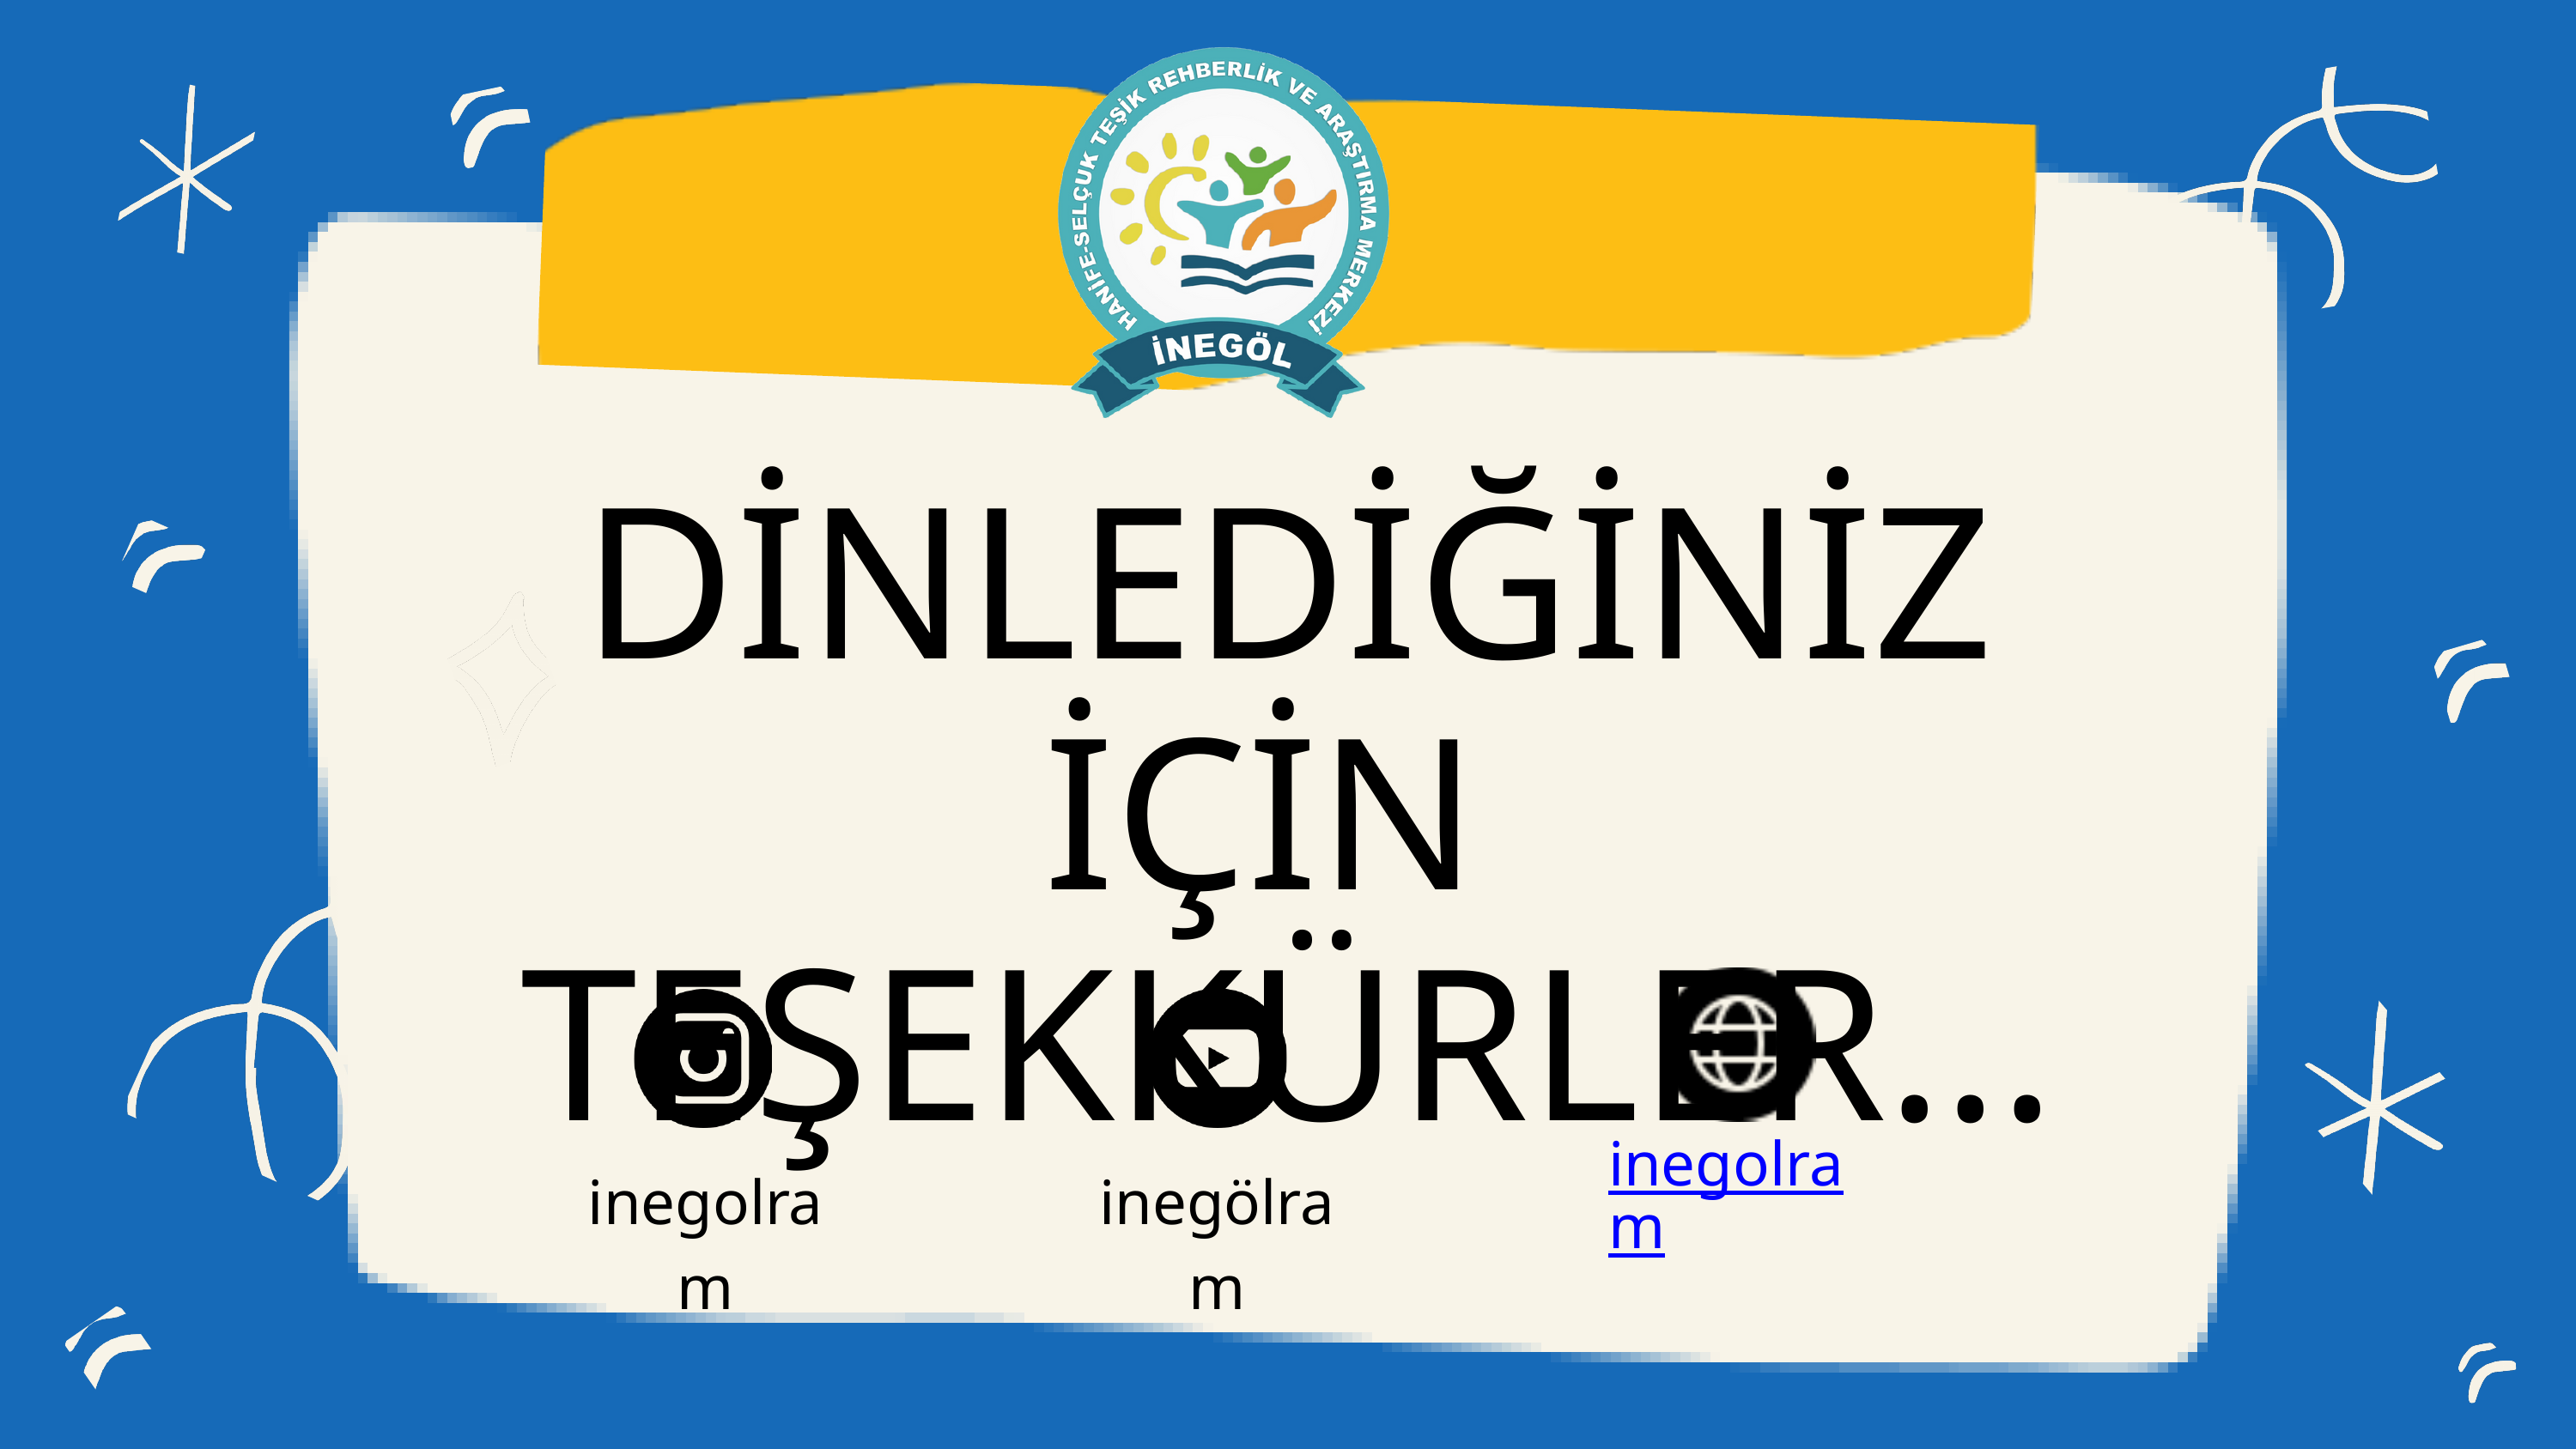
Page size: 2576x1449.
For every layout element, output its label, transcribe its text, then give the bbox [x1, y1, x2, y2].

text_box [537, 66, 1046, 385]
text_box [2430, 635, 2518, 724]
text_box [2457, 1341, 2518, 1404]
text_box [113, 76, 262, 264]
text_box [1400, 100, 2039, 423]
text_box [2266, 985, 2488, 1214]
text_box [121, 828, 289, 1188]
text_box [289, 163, 2287, 1373]
text_box DİNLEDİĞİNİZ İÇİN TEŞEKKÜRLER... [370, 470, 2206, 1162]
text_box [113, 516, 208, 609]
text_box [574, 967, 1871, 1231]
text_box [1046, 41, 1400, 423]
text_box [63, 1303, 161, 1403]
text_box [2124, 52, 2458, 315]
text_box [447, 82, 538, 170]
text_box [434, 590, 575, 770]
